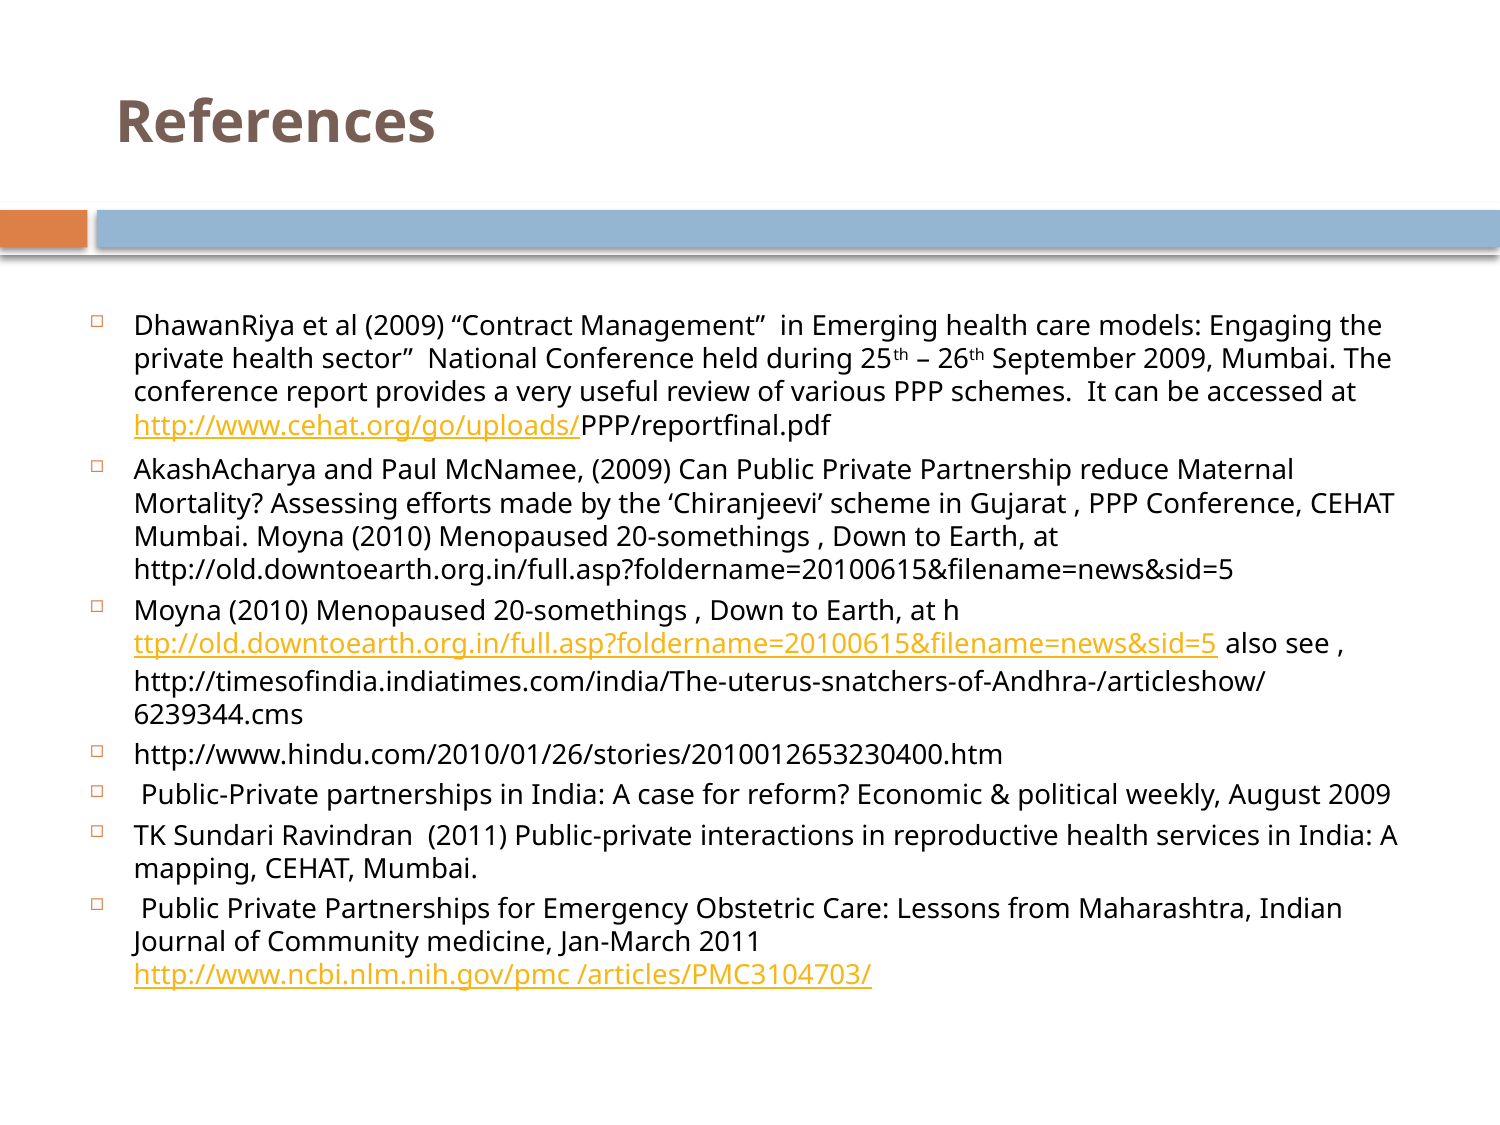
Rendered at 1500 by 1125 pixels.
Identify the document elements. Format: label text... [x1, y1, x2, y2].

list DhawanRiya et al (2009) “Contract Management” in Emerging health care models: Engaging the private health sector” National Conference held during 25th – 26th September 2009, Mumbai. The conference report provides a very useful review of various PPP schemes. It can be accessed at http://www.cehat.org/go/uploads/PPP/reportfinal.pdf AkashAcharya and Paul McNamee, (2009) Can Public Private Partnership reduce Maternal Mortality? Assessing efforts made by the ‘Chiranjeevi’ scheme in Gujarat , PPP Conference, CEHAT Mumbai. Moyna (2010) Menopaused 20-somethings , Down to Earth, at http://old.downtoearth.org.in/full.asp?foldername=20100615&filename=news&sid=5 Moyna (2010) Menopaused 20-somethings , Down to Earth, at http://old.downtoearth.org.in/full.asp?foldername=20100615&filename=news&sid=5 also see , http://timesofindia.indiatimes.com/india/The-uterus-snatchers-of-Andhra-/articleshow/6239344.cms http://www.hindu.com/2010/01/26/stories/2010012653230400.htm Public-Private partnerships in India: A case for reform? Economic & political weekly, August 2009 TK Sundari Ravindran (2011) Public-private interactions in reproductive health services in India: A mapping, CEHAT, Mumbai. Public Private Partnerships for Emergency Obstetric Care: Lessons from Maharashtra, Indian Journal of Community medicine, Jan-March 2011 http://www.ncbi.nlm.nih.gov/pmc /articles/PMC3104703/ [75, 299, 1425, 1050]
title References [100, 37, 1438, 200]
